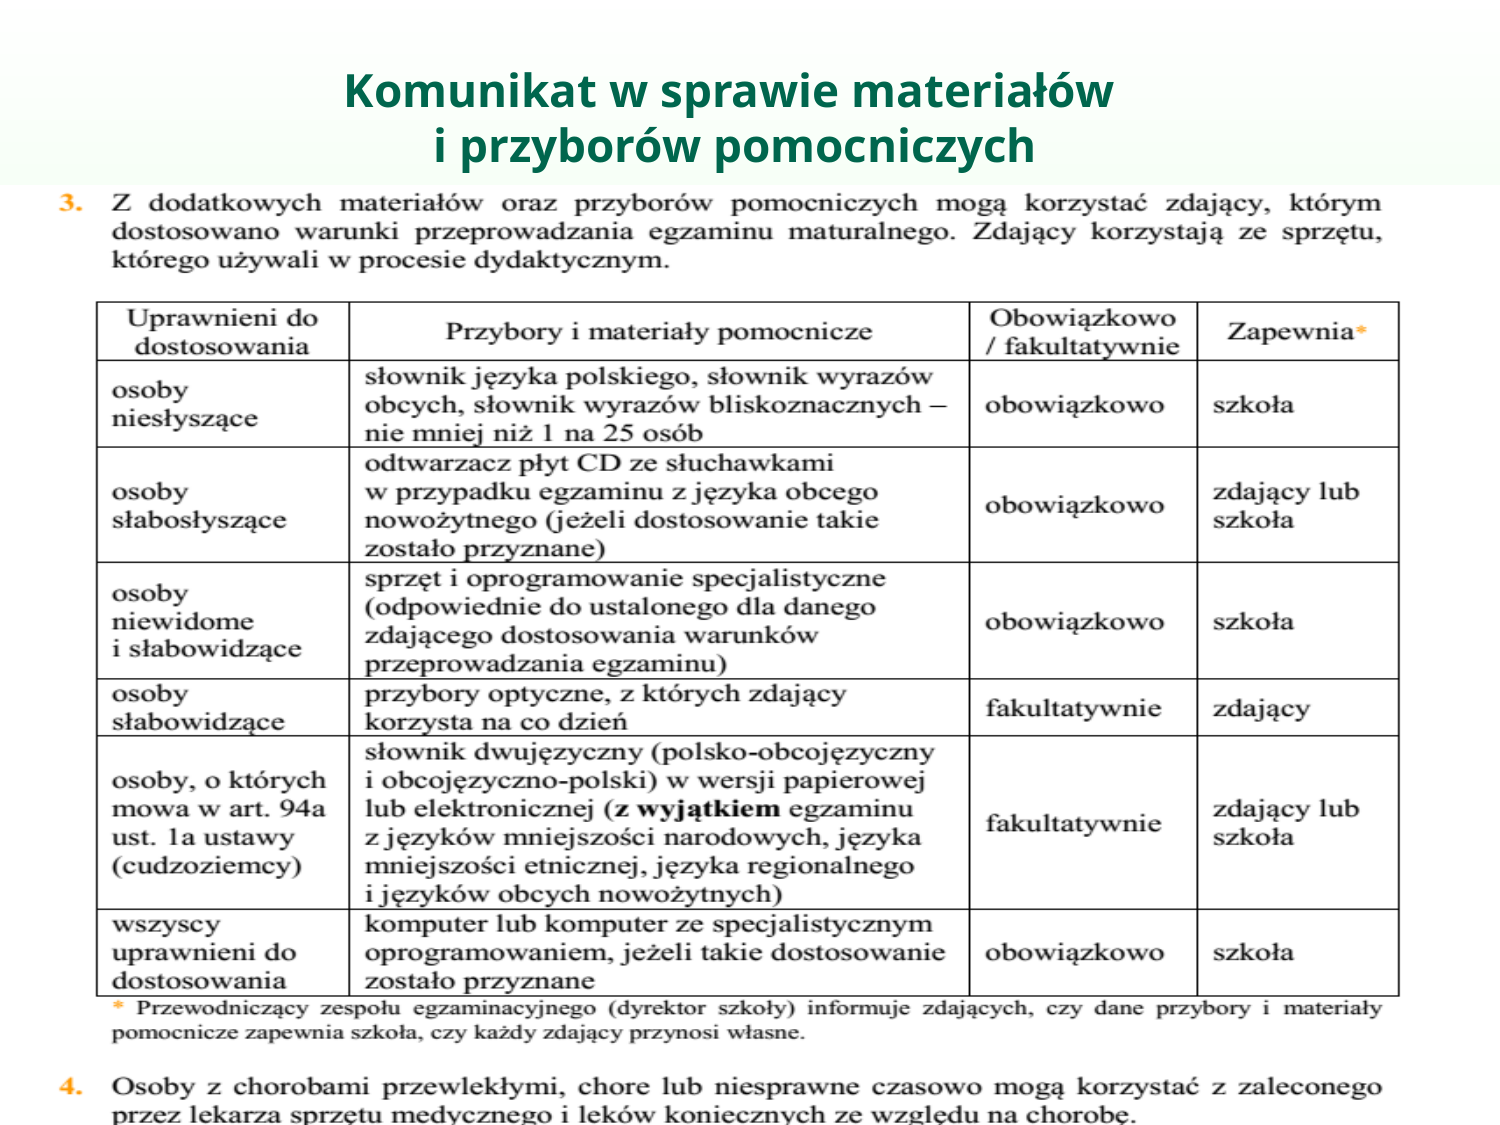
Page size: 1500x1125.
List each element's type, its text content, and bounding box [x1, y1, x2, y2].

text_box Komunikat w sprawie materiałów i przyborów pomocniczych [0, 54, 1471, 180]
picture [0, 185, 1500, 1125]
